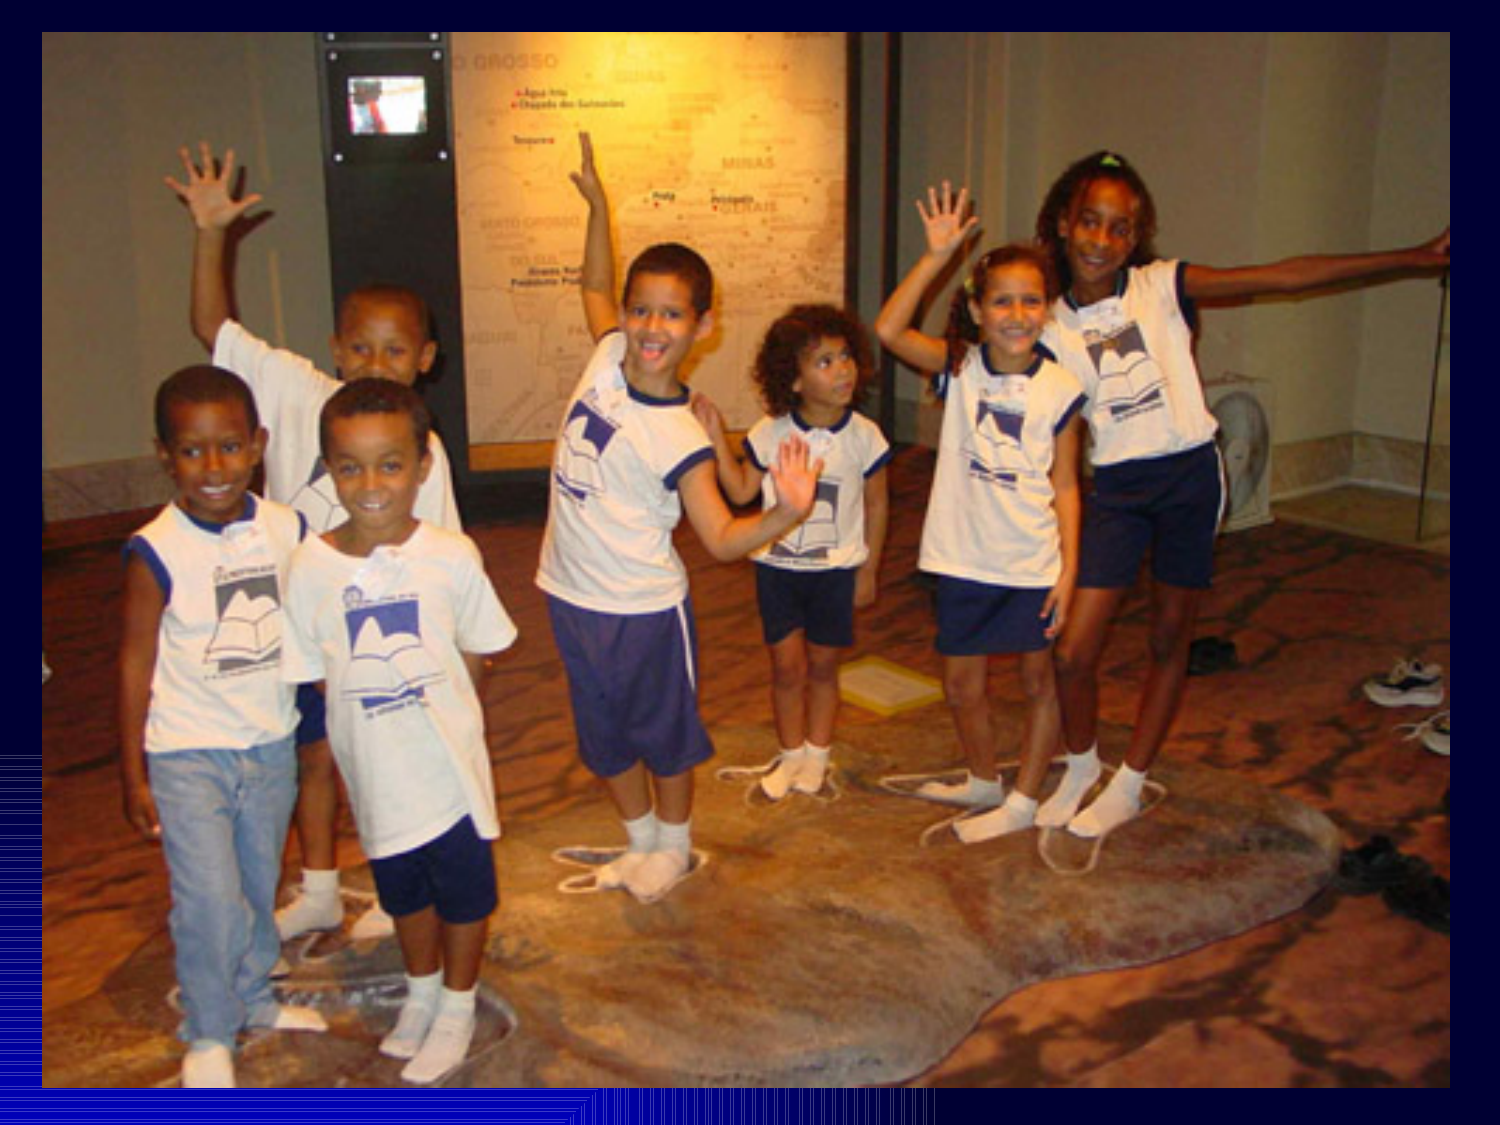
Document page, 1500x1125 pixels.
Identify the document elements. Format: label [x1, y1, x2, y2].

picture [42, 32, 1450, 1088]
